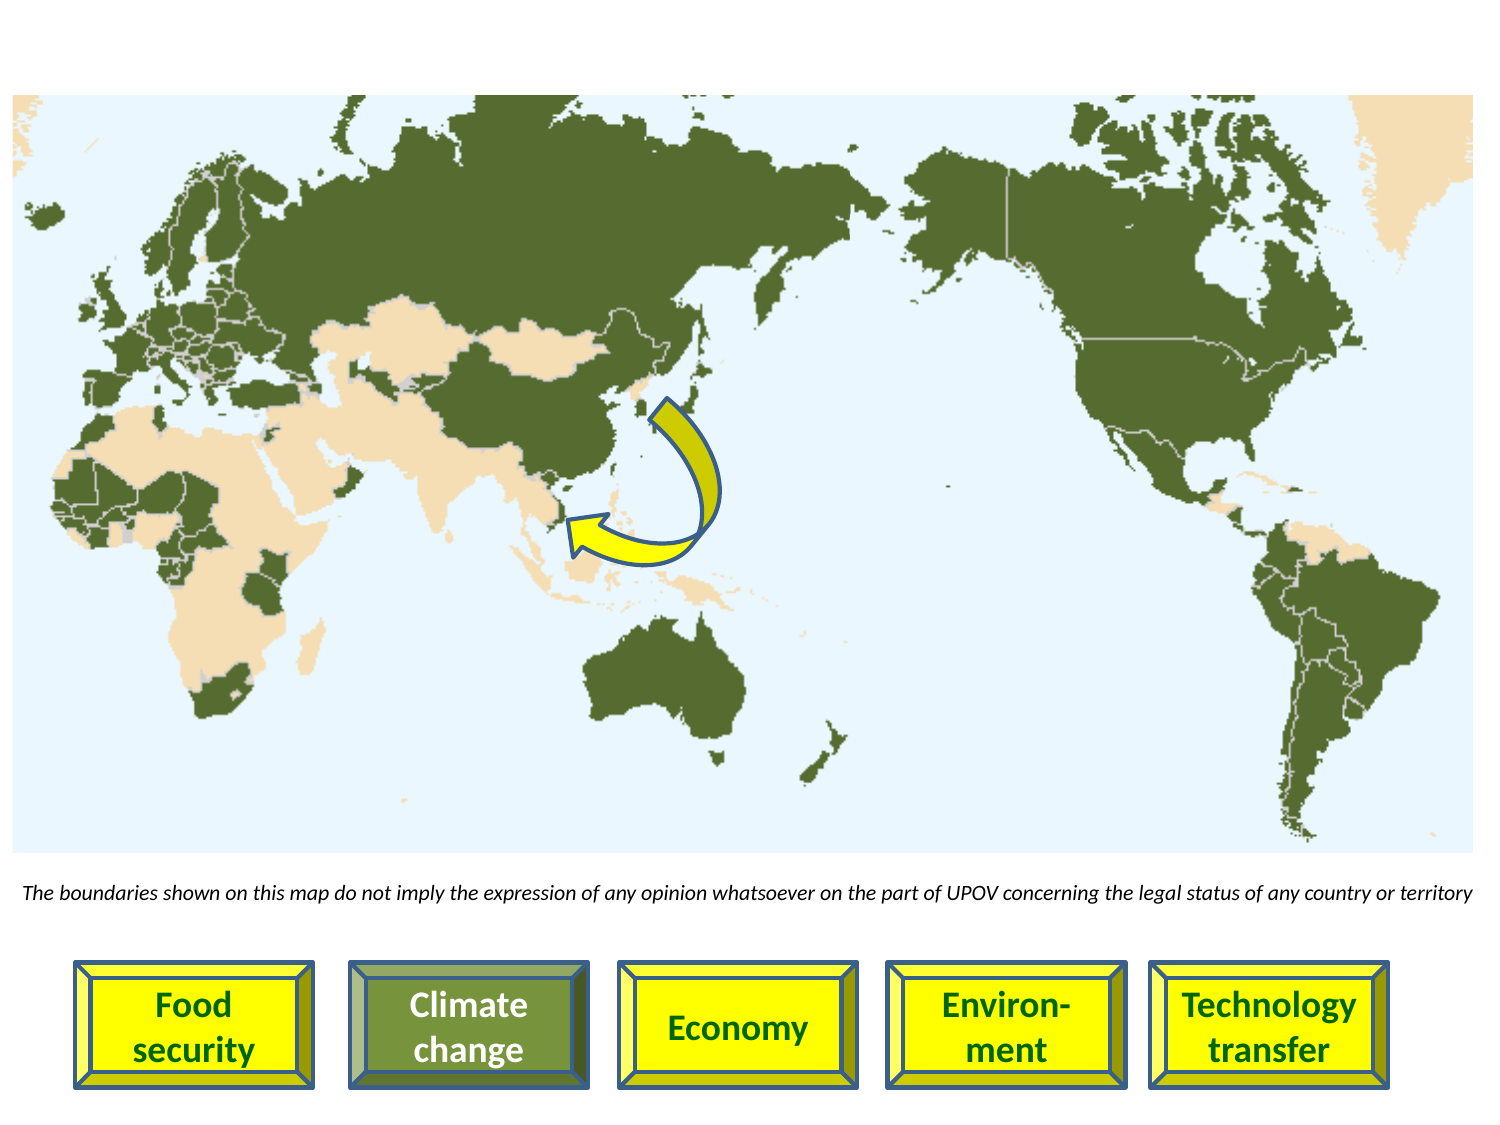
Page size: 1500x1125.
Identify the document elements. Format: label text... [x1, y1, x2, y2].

text_box Economy [617, 960, 859, 1090]
text_box Environ-ment [885, 960, 1128, 1090]
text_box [4, 95, 1493, 913]
text_box Climate change [348, 960, 590, 1090]
text_box Technology transfer [1148, 960, 1390, 1090]
text_box Food security [73, 960, 315, 1090]
